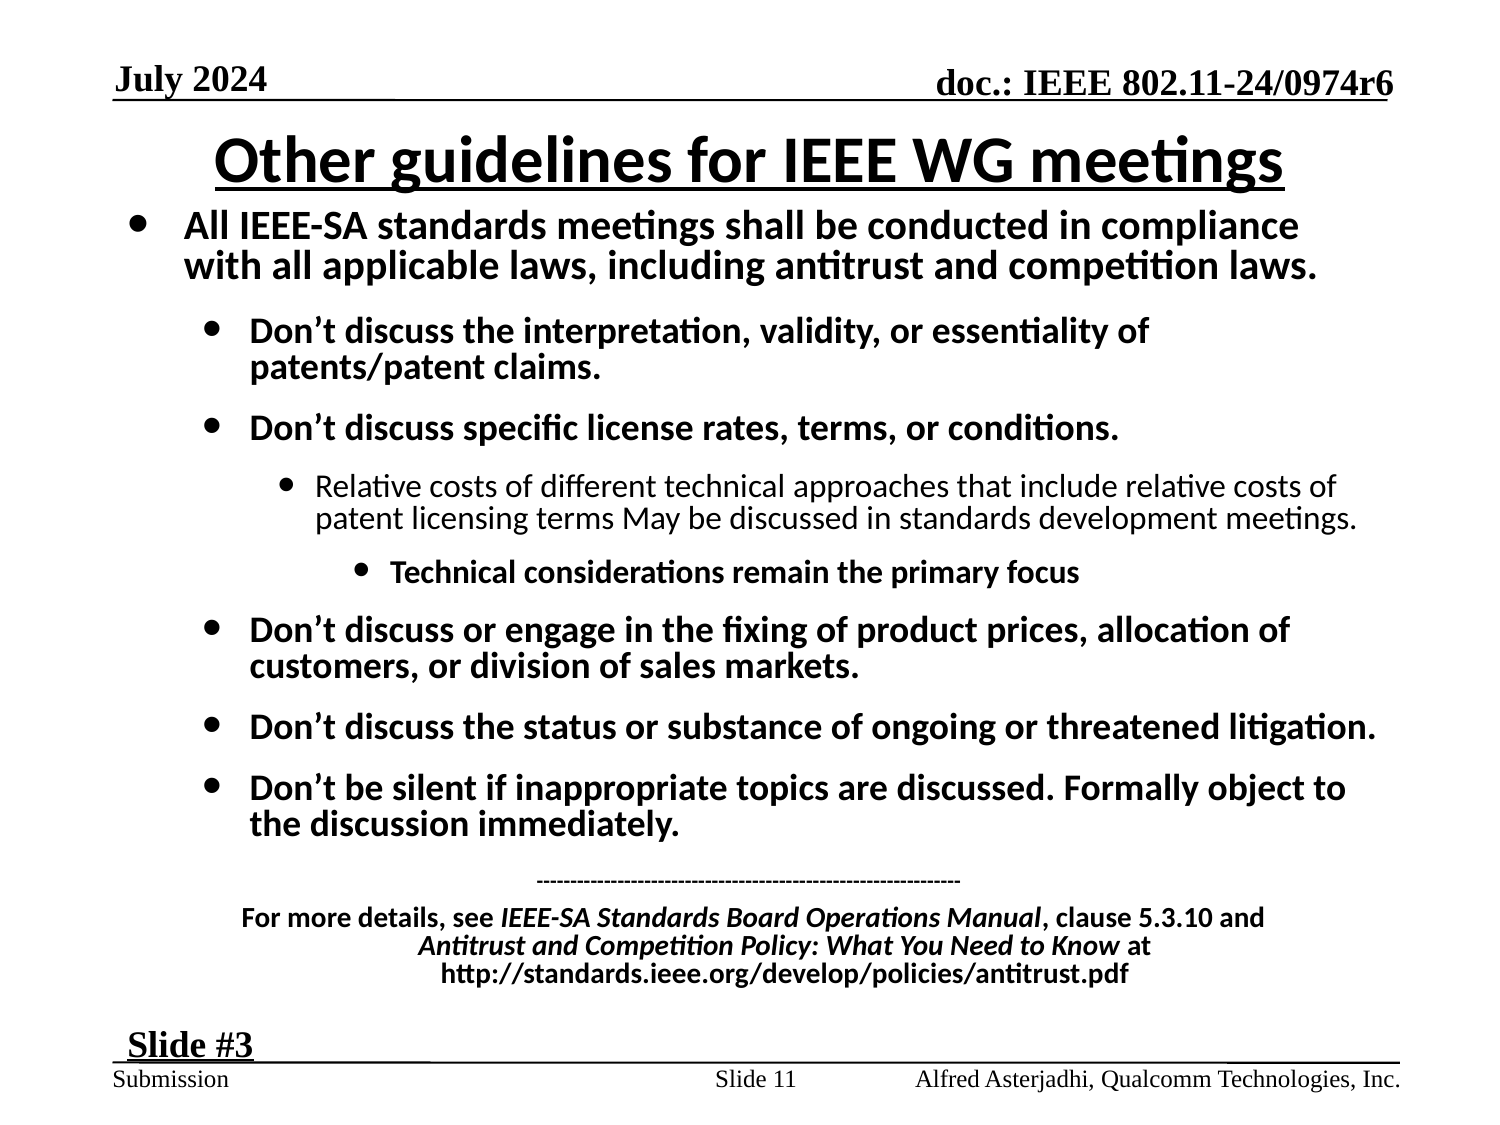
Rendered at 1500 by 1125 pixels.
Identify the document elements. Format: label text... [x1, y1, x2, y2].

footer Alfred Asterjadhi, Qualcomm Technologies, Inc. [878, 1061, 1402, 1093]
title Other guidelines for IEEE WG meetings [112, 112, 1388, 199]
list All IEEE-SA standards meetings shall be conducted in compliance with all applicable laws, including antitrust and competition laws. Don’t discuss the interpretation, validity, or essentiality of patents/patent claims. Don’t discuss specific license rates, terms, or conditions. Relative costs of different technical approaches that include relative costs of patent licensing terms May be discussed in standards development meetings. Technical considerations remain the primary focus Don’t discuss or engage in the fixing of product prices, allocation of customers, or division of sales markets. Don’t discuss the status or substance of ongoing or threatened litigation. Don’t be silent if inappropriate topics are discussed. Formally object to the discussion immediately. --------------------------------------------------------------- For more details, see IEEE-SA Standards Board Operations Manual, clause 5.3.10 and Antitrust and Competition Policy: What You Need to Know at http://standards.ieee.org/develop/policies/antitrust.pdf [112, 199, 1402, 1063]
text_box Slide #3 [112, 1012, 269, 1073]
slide_number Slide 11 [712, 1061, 800, 1123]
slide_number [114, 54, 493, 100]
